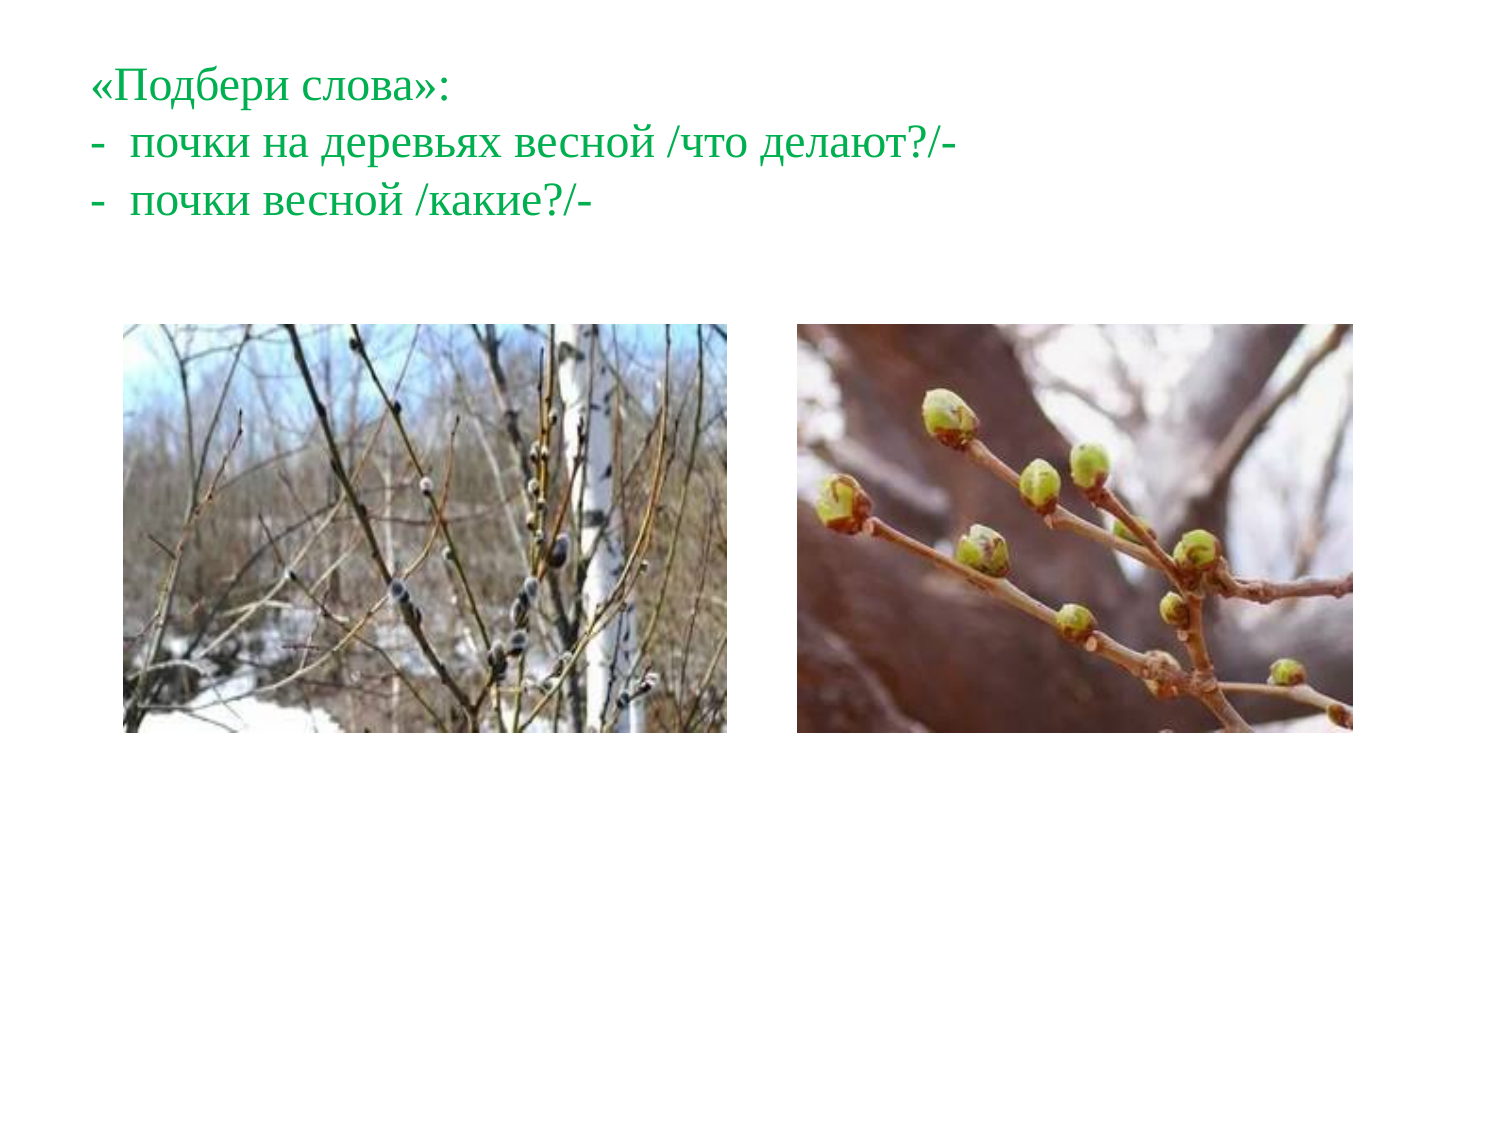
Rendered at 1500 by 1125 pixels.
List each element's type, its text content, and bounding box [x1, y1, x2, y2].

picture [123, 324, 727, 734]
picture [796, 324, 1353, 734]
title «Подбери слова»: - почки на деревьях весной /что делают?/- - почки весной /какие?/- [75, 45, 1425, 233]
